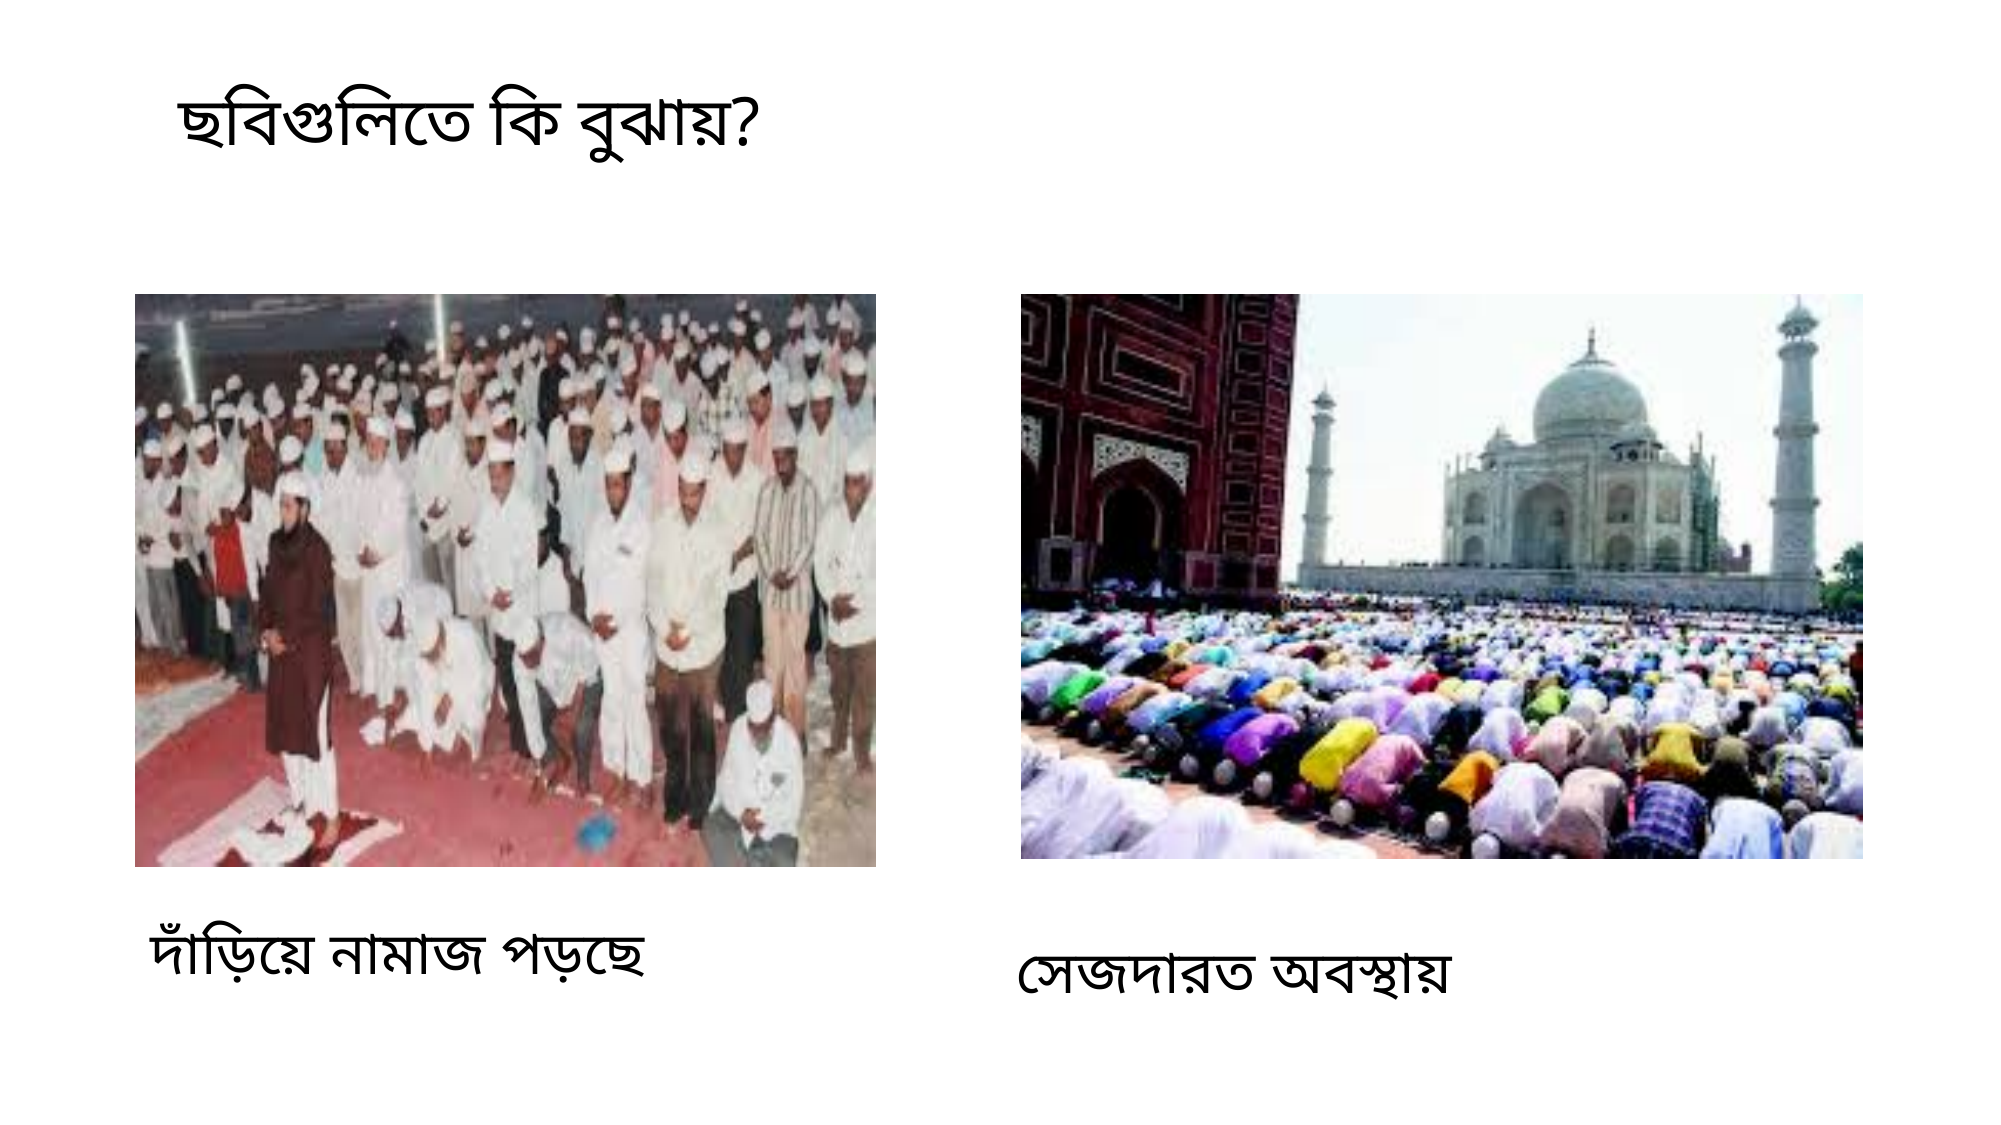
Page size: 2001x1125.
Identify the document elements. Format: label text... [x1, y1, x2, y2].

list দাঁড়িয়ে নামাজ পড়ছে [135, 917, 720, 1015]
picture [135, 294, 876, 867]
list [1021, 294, 1863, 859]
text_box সেজদারত অবস্থায় [1001, 935, 1595, 997]
title ছবিগুলিতে কি বুঝায়? [163, 19, 809, 168]
